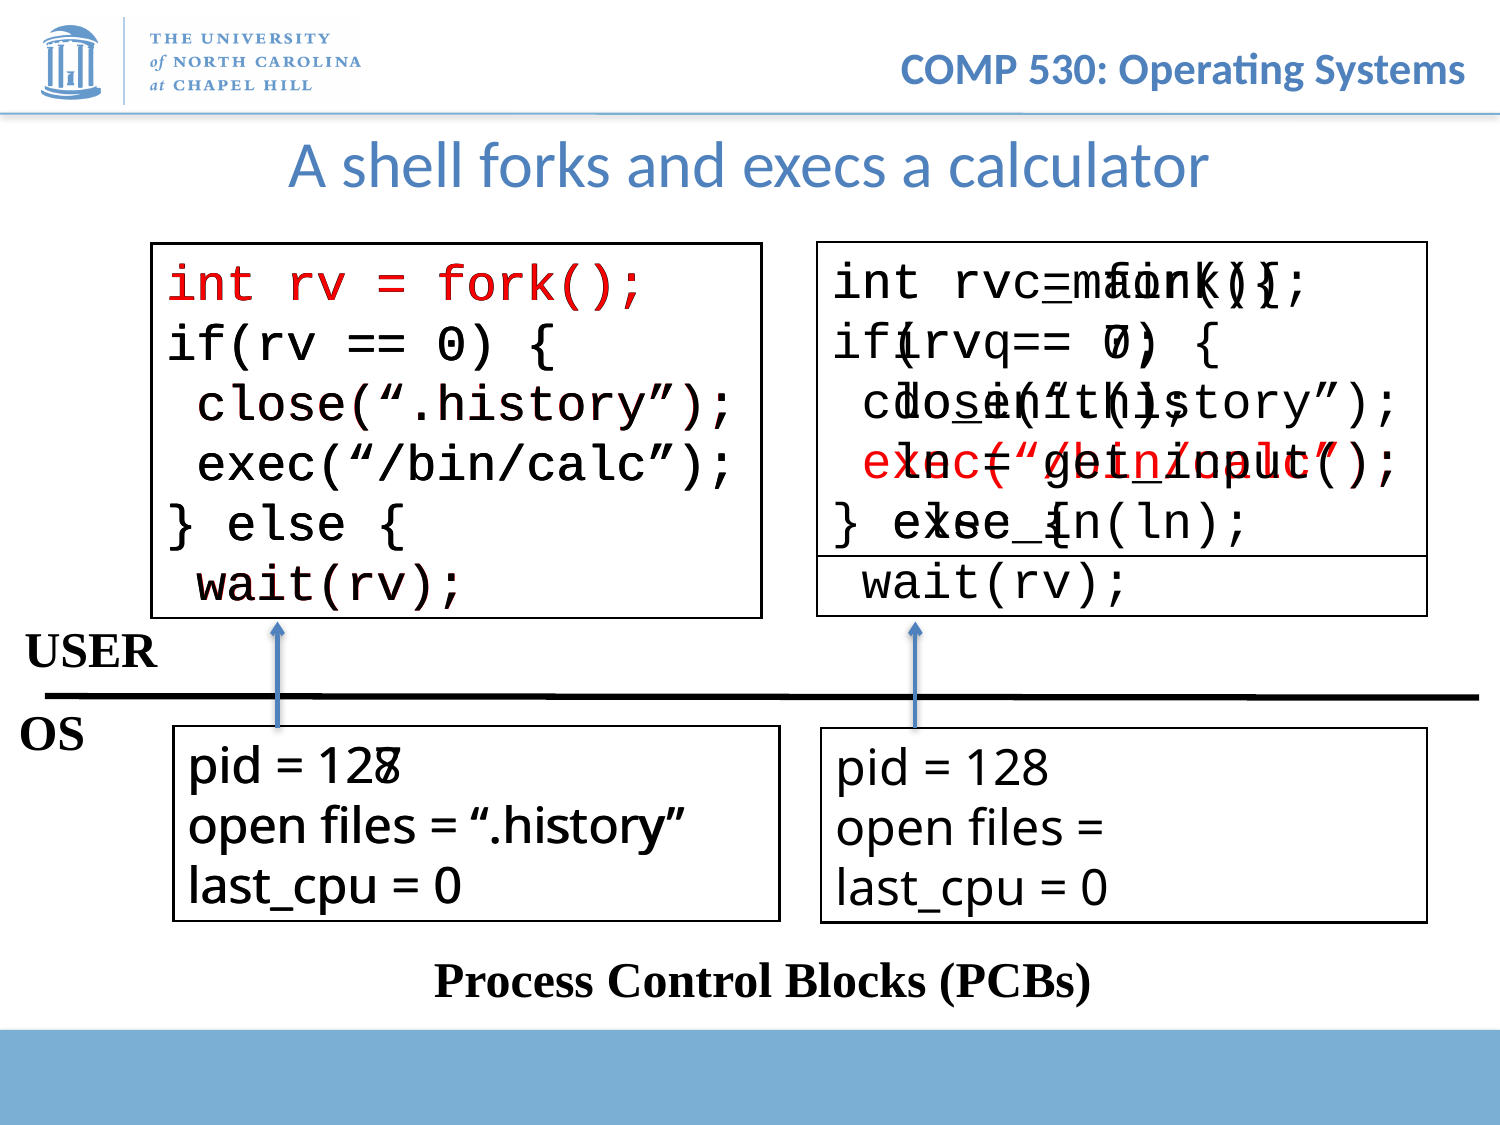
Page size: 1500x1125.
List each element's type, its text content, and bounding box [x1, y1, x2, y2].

text_box OS [3, 693, 101, 769]
picture [41, 17, 361, 105]
text_box pid = 128 open files = last_cpu = 0 [820, 727, 1428, 923]
title A shell forks and execs a calculator [0, 113, 1500, 209]
text_box int rv = fork(); if(rv == 0) { close(“.history”); exec(“/bin/calc”); } else { wait(rv); [151, 243, 762, 619]
text_box int rv = fork(); if(rv == 0) { close(“.history”); exec(“/bin/calc”); } else { wait(rv); [816, 241, 1428, 617]
text_box pid = 128 open files = “.history” last_cpu = 0 [172, 726, 780, 921]
text_box int rvc_main(){ irvq = 7; do_init(); ln = get_input(); exec_in(ln); [817, 241, 1428, 557]
text_box Process Control Blocks (PCBs) [419, 940, 1187, 1016]
text_box USER [9, 610, 173, 685]
